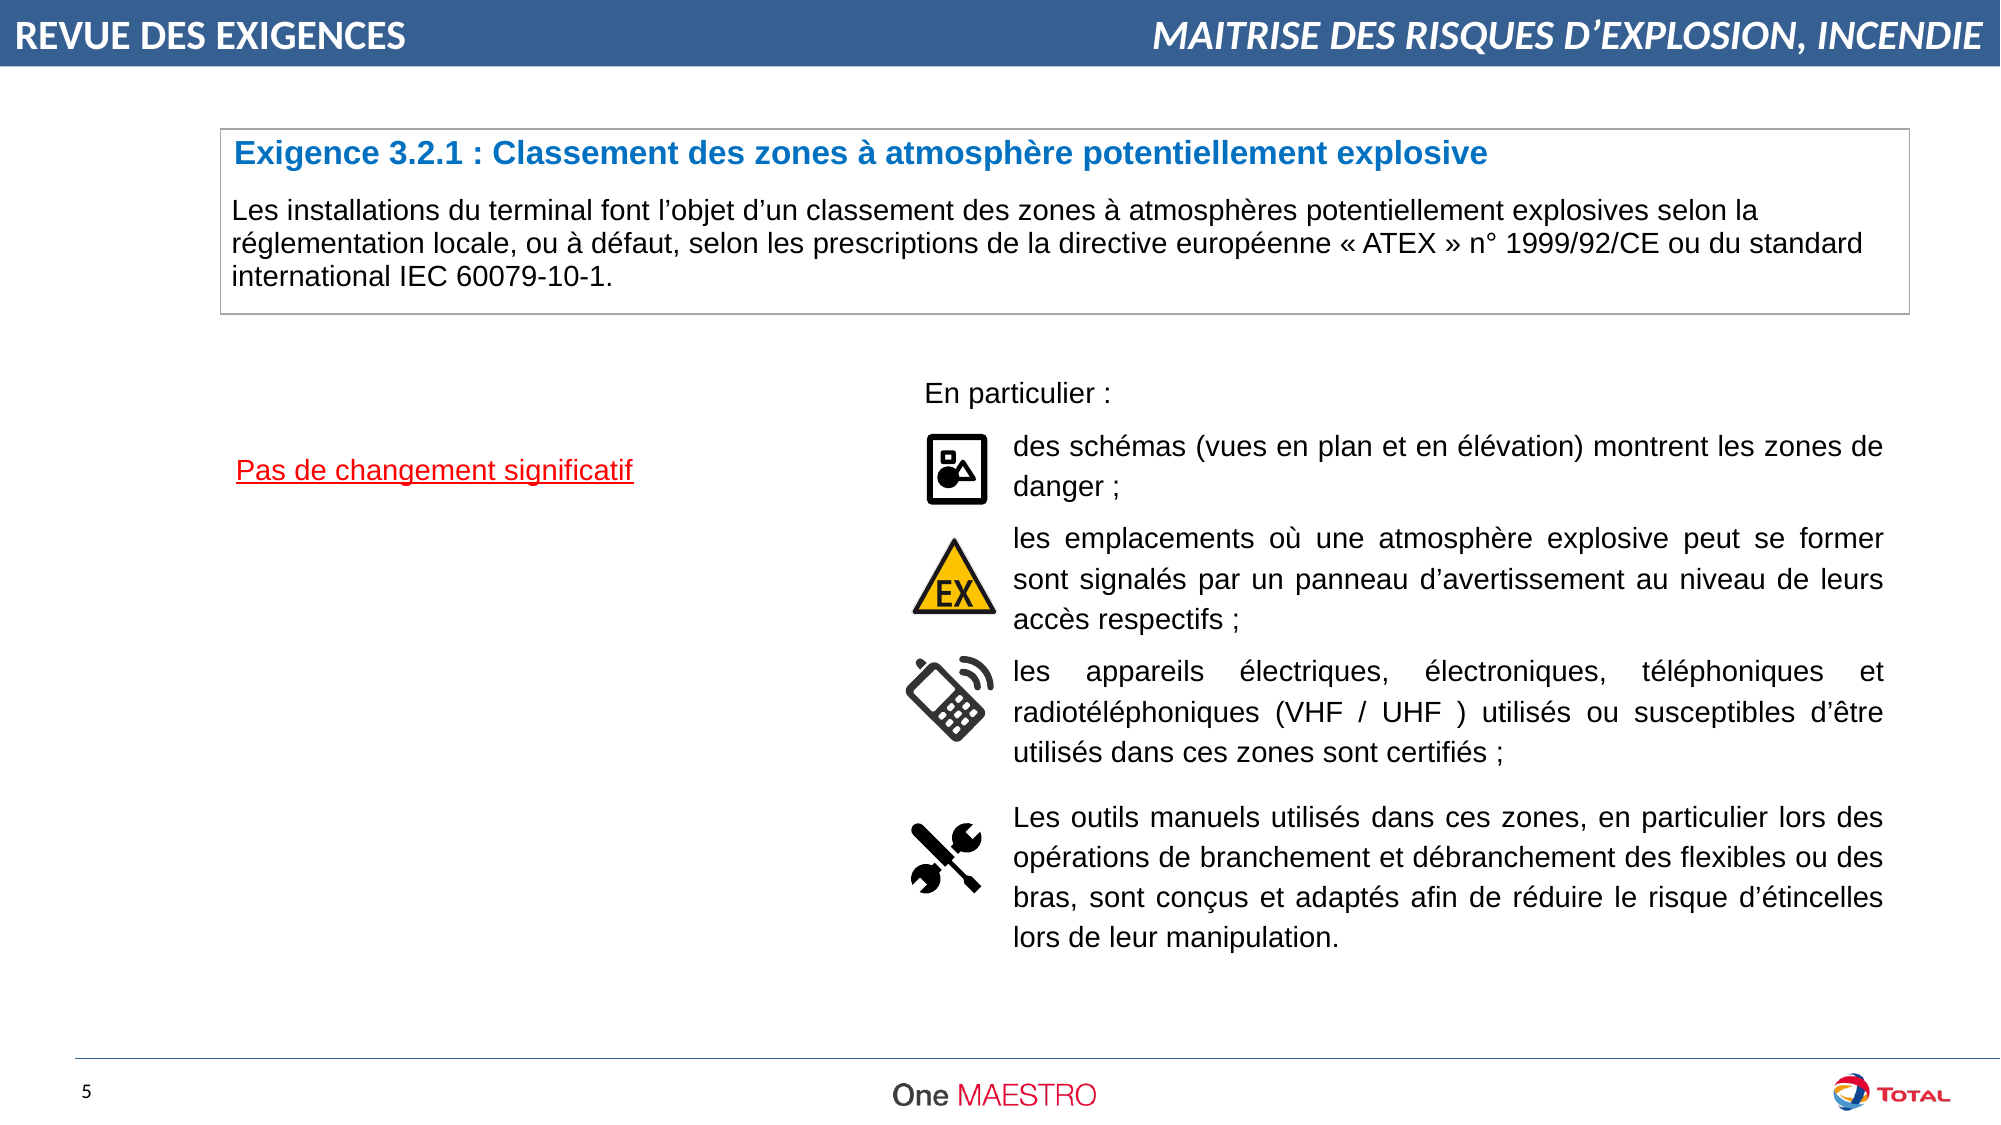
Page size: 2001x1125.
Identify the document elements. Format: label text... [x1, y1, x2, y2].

text_box Pas de changement significatif [220, 444, 649, 494]
text_box [915, 658, 927, 670]
picture [1826, 1065, 1957, 1118]
text_box MAITRISE DES RISQUES D’EXPLOSION, INCENDIE [1035, 0, 1999, 67]
picture [921, 433, 993, 505]
picture [893, 1083, 1096, 1106]
text_box [905, 662, 986, 742]
picture [910, 822, 982, 894]
picture [910, 537, 1000, 618]
text_box [959, 655, 994, 691]
list REVUE DES EXIGENCES [0, 0, 1035, 67]
table_cell Les installations du terminal font l’objet d’un classement des zones à atmosphères potentiellement explosives selon la réglementation locale, ou à défaut, selon les prescriptions de la directive européenne « ATEX » n° 1999/92/CE ou du standard international IEC 60079-10-1. [221, 194, 1909, 313]
text_box En particulier : des schémas (vues en plan et en élévation) montrent les zones de danger ; les emplacements où une atmosphère explosive peut se former sont signalés par un panneau d’avertissement au niveau de leurs accès respectifs ; les appareils électriques, électroniques, téléphoniques et radiotéléphoniques (VHF / UHF ) utilisés ou susceptibles d’être utilisés dans ces zones sont certifiés ; Les outils manuels utilisés dans ces zones, en particulier lors des opérations de branchement et débranchement des flexibles ou des bras, sont conçus et adaptés afin de réduire le risque d’étincelles lors de leur manipulation. [909, 361, 1910, 962]
table_header {Exigence 3.2.1 : Classement des zones à atmosphère potentiellement explosive [221, 130, 1909, 194]
